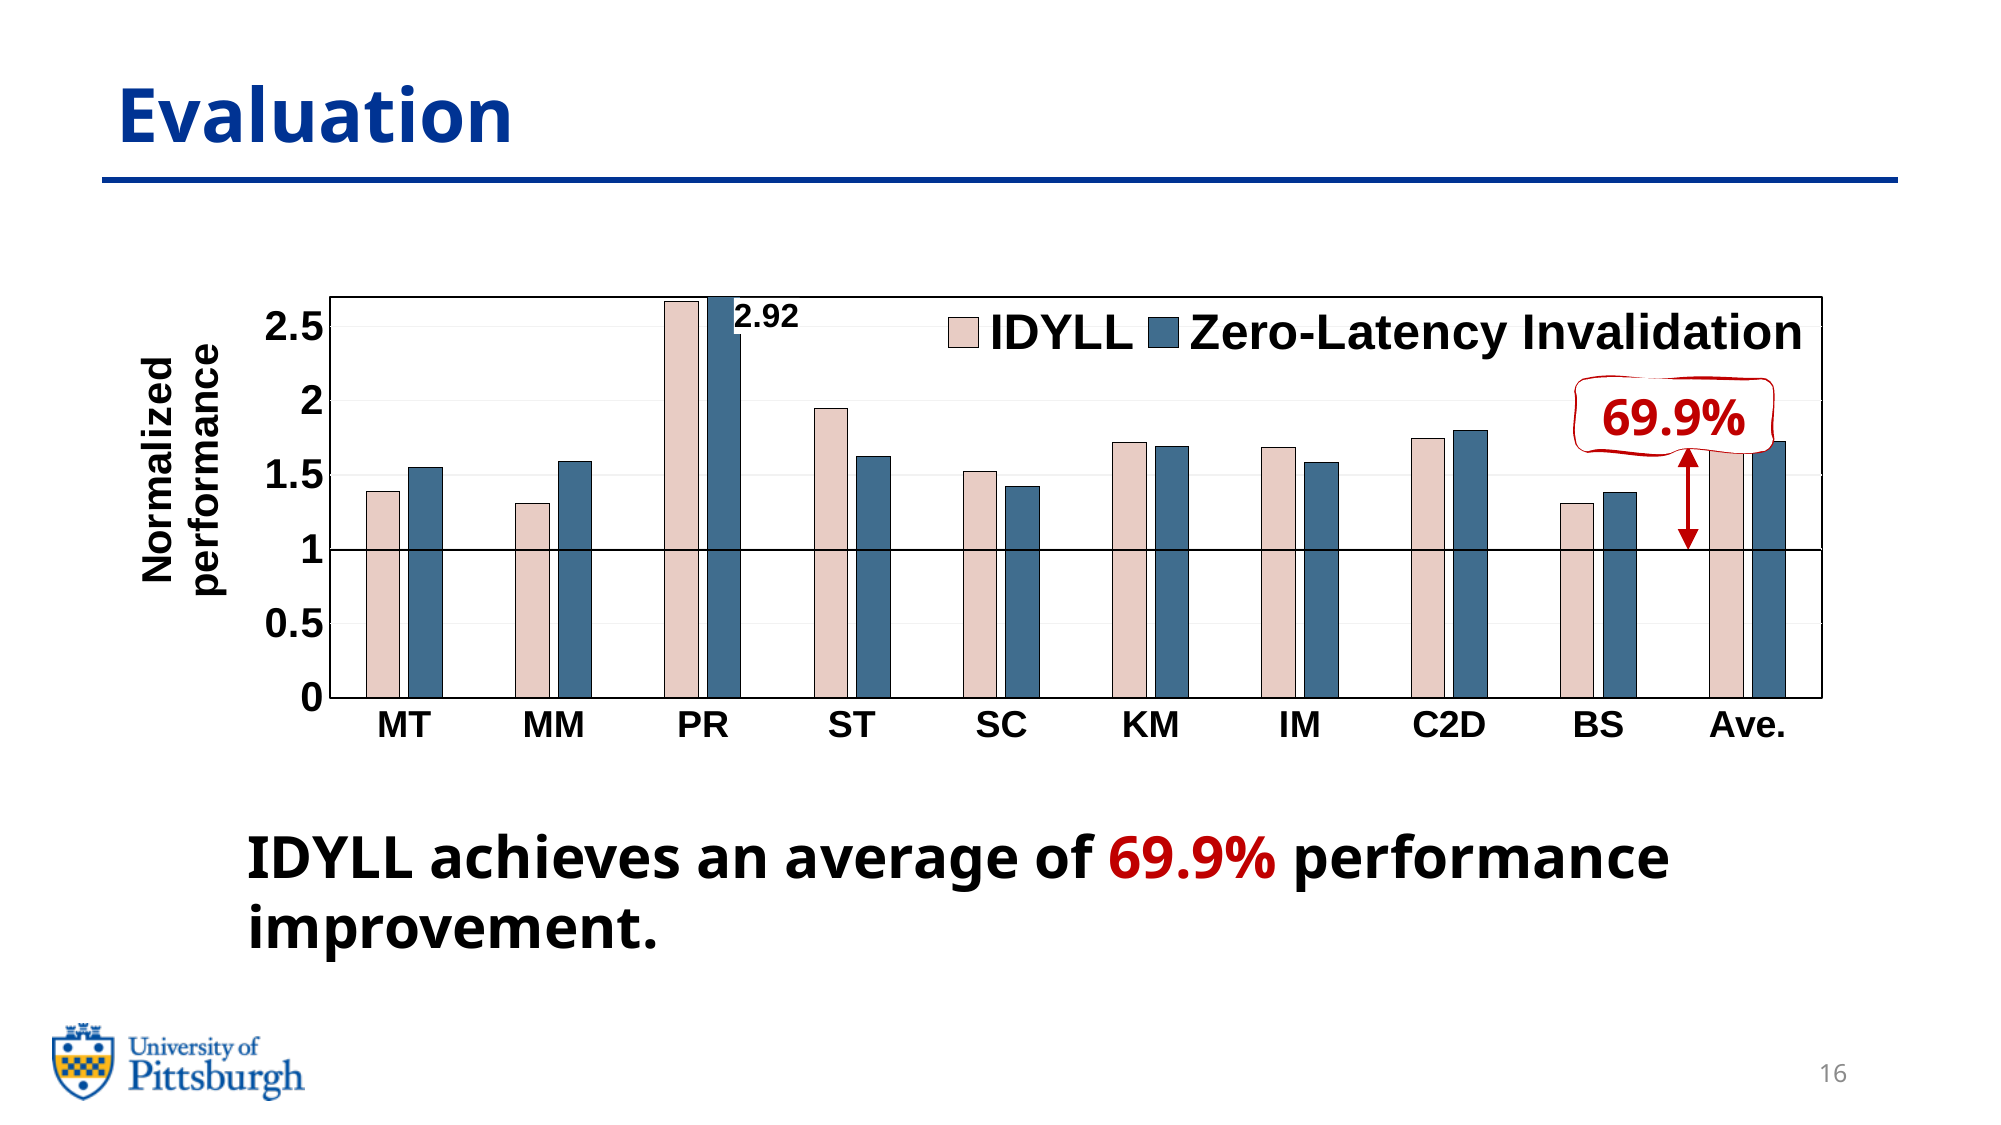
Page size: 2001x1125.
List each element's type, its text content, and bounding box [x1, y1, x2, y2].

slide_number 16 [1412, 1042, 1863, 1103]
chart [35, 272, 1899, 853]
text_box Evaluation [101, 59, 1773, 165]
picture [52, 1022, 305, 1101]
text_box IDYLL achieves an average of 69.9% performance improvement. [232, 812, 2000, 1038]
